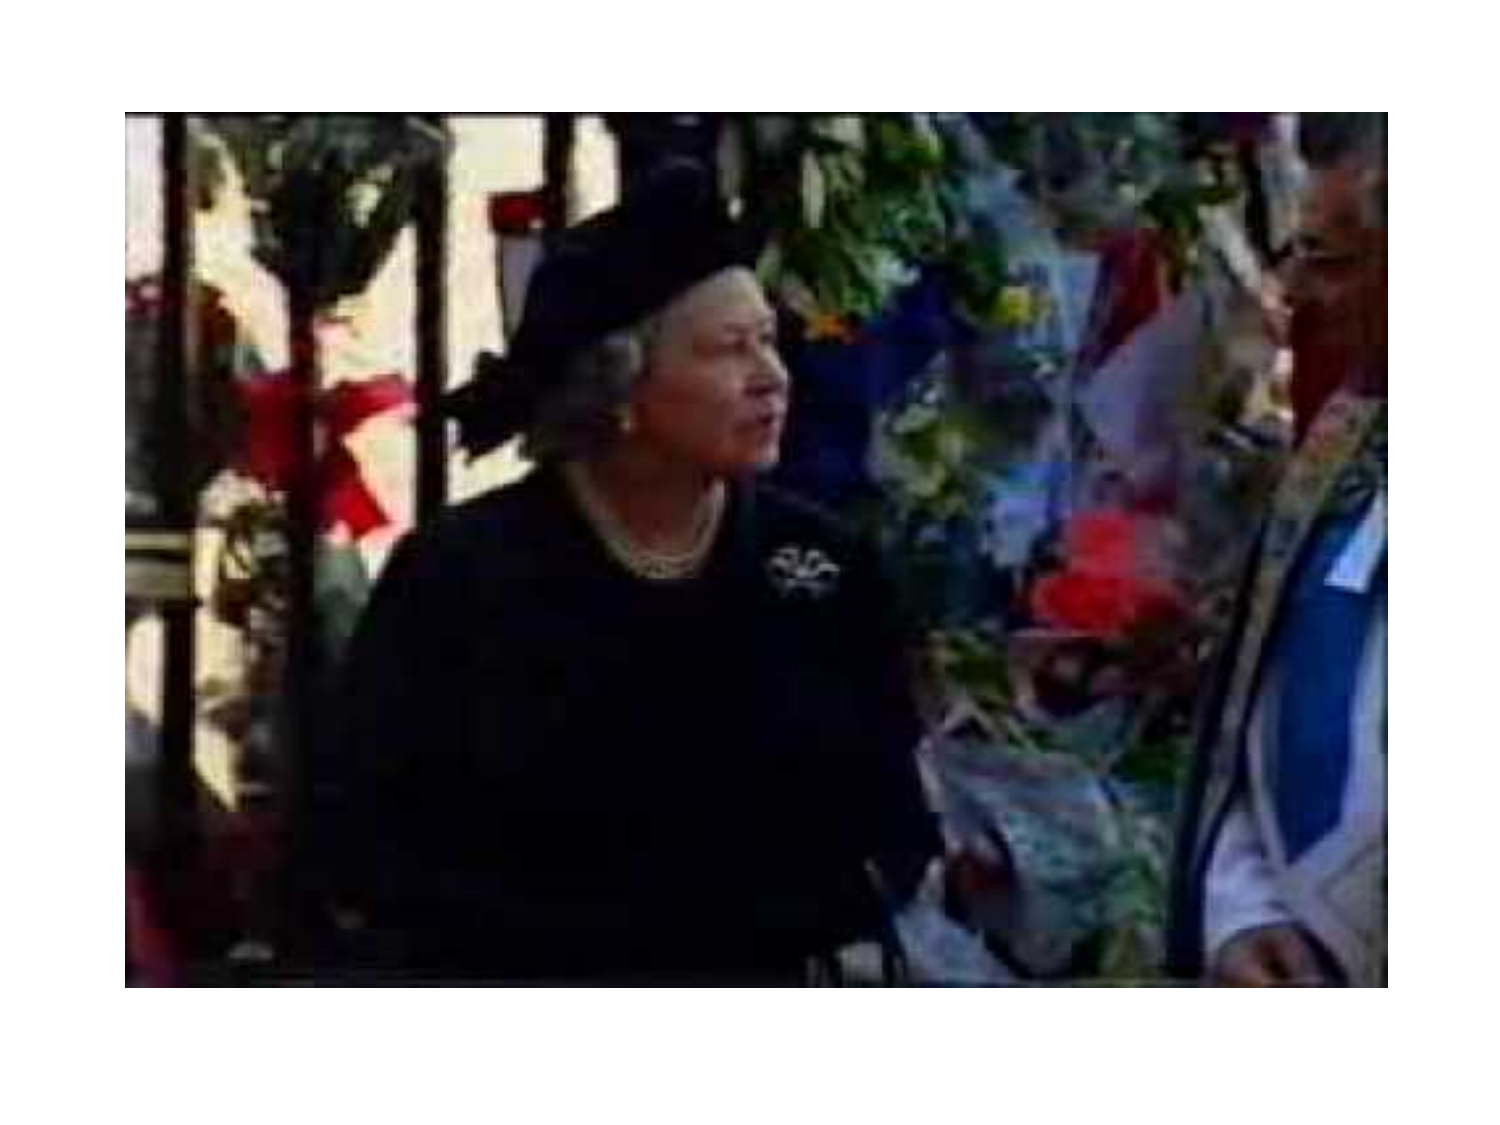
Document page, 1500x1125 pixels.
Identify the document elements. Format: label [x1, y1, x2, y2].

picture [124, 112, 1388, 988]
